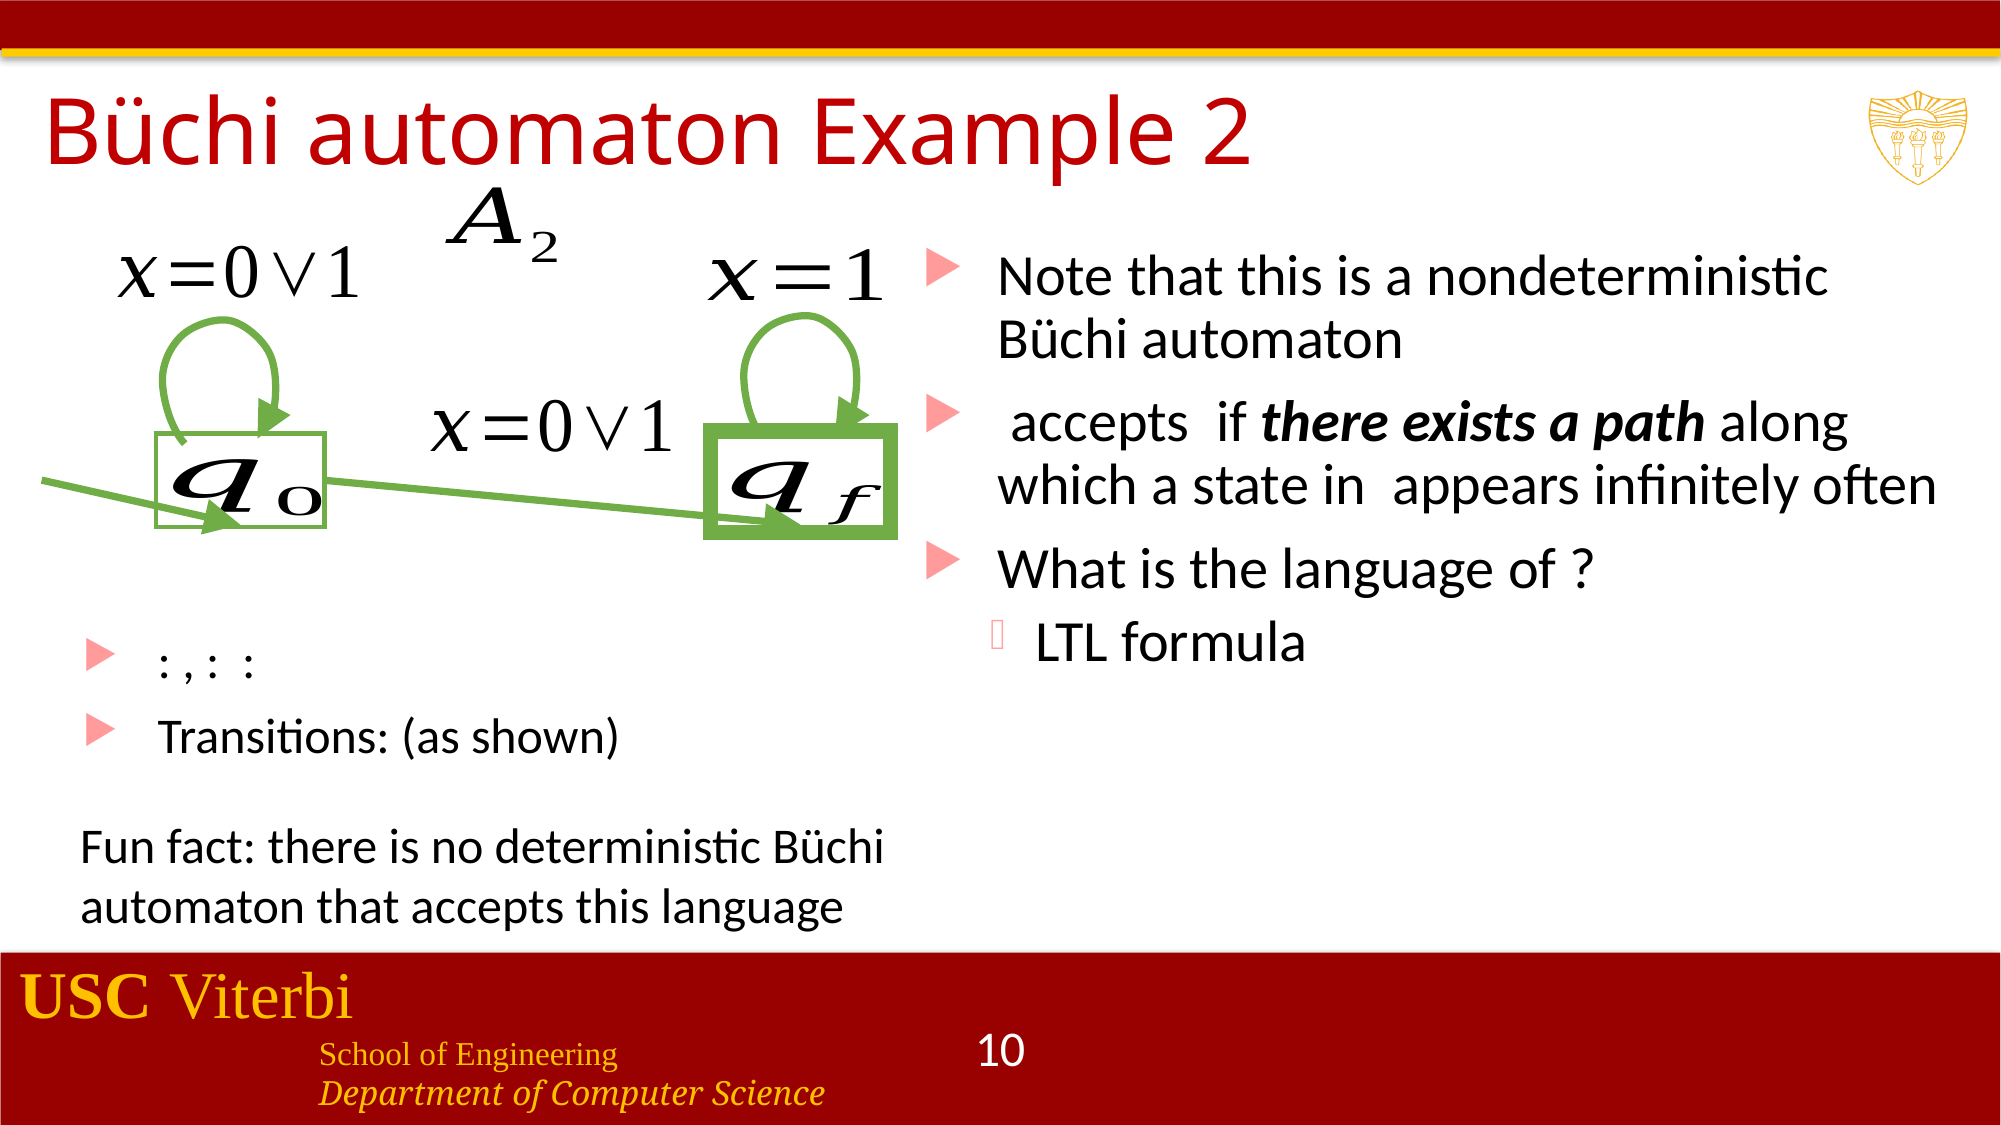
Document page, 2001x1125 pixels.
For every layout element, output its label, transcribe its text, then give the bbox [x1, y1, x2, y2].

title Büchi automaton Example 2 [27, 70, 1819, 199]
slide_number 10 [774, 1016, 1225, 1077]
picture [1836, 76, 2000, 199]
text_box Fun fact: there is no deterministic Büchi automaton that accepts this language [0, 806, 923, 941]
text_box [41, 176, 888, 525]
